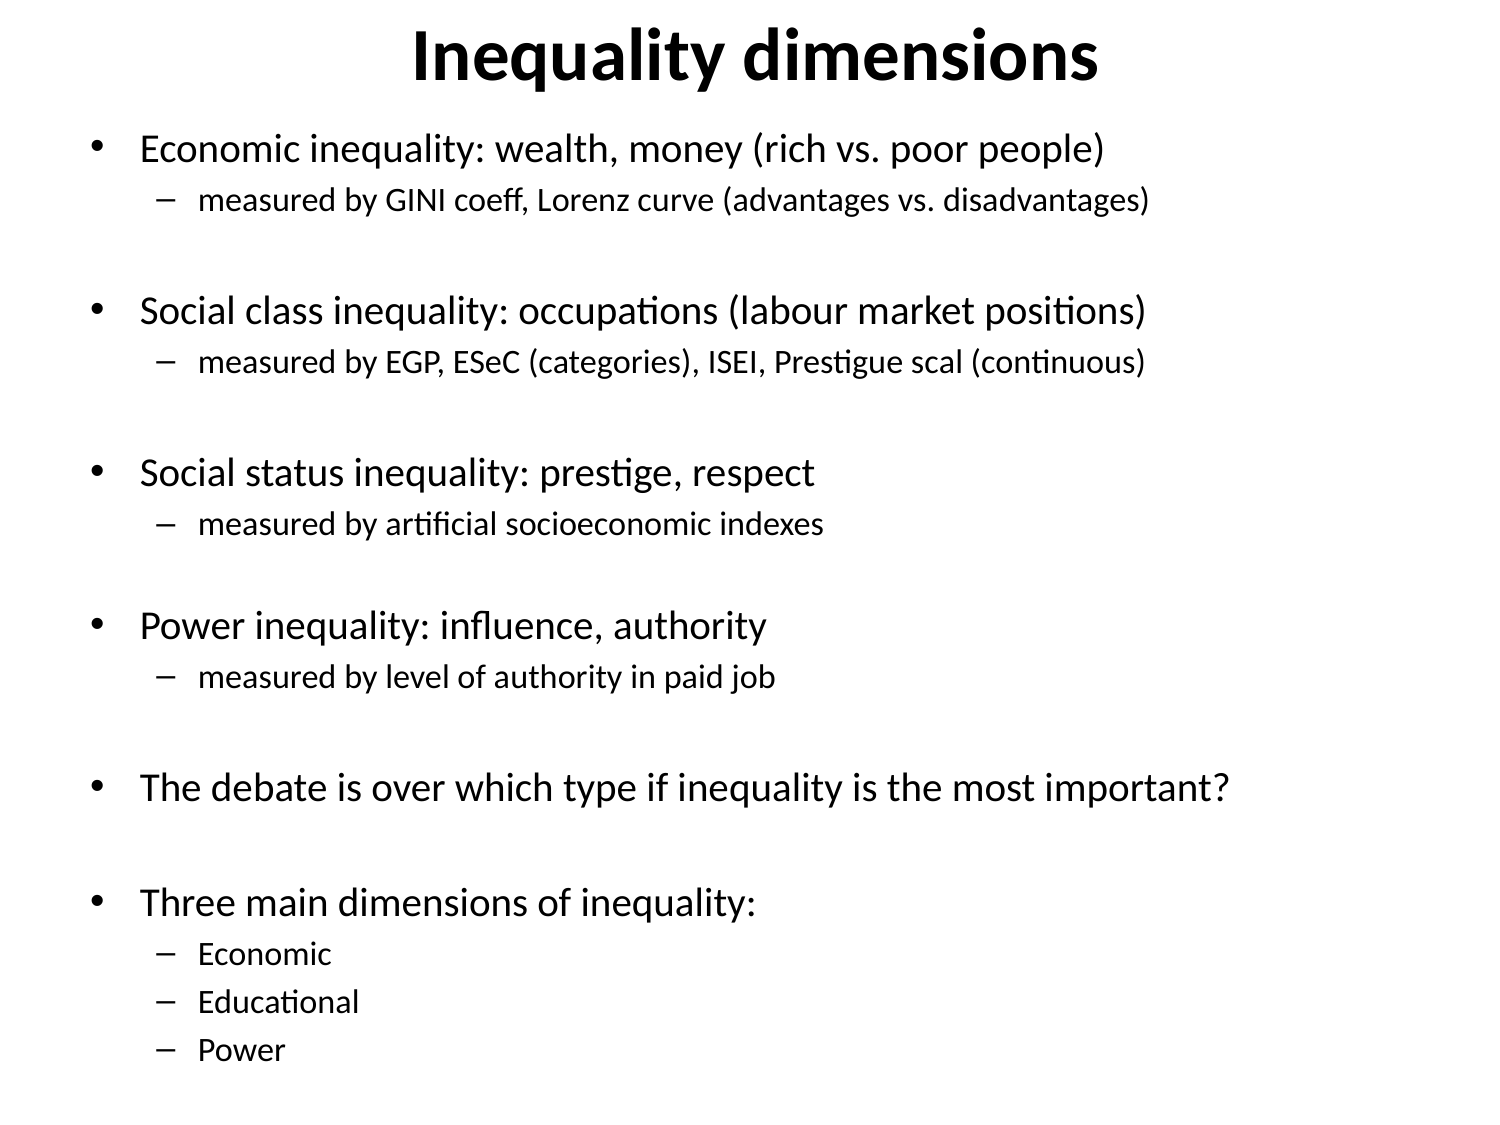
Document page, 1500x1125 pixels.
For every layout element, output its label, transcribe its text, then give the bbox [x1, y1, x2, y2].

list Economic inequality: wealth, money (rich vs. poor people) measured by GINI coeff, Lorenz curve (advantages vs. disadvantages) Social class inequality: occupations (labour market positions) measured by EGP, ESeC (categories), ISEI, Prestigue scal (continuous) Social status inequality: prestige, respect measured by artificial socioeconomic indexes Power inequality: influence, authority measured by level of authority in paid job The debate is over which type if inequality is the most important? Three main dimensions of inequality: Economic Educational Power [75, 113, 1425, 1083]
title Inequality dimensions [5, 0, 1500, 102]
